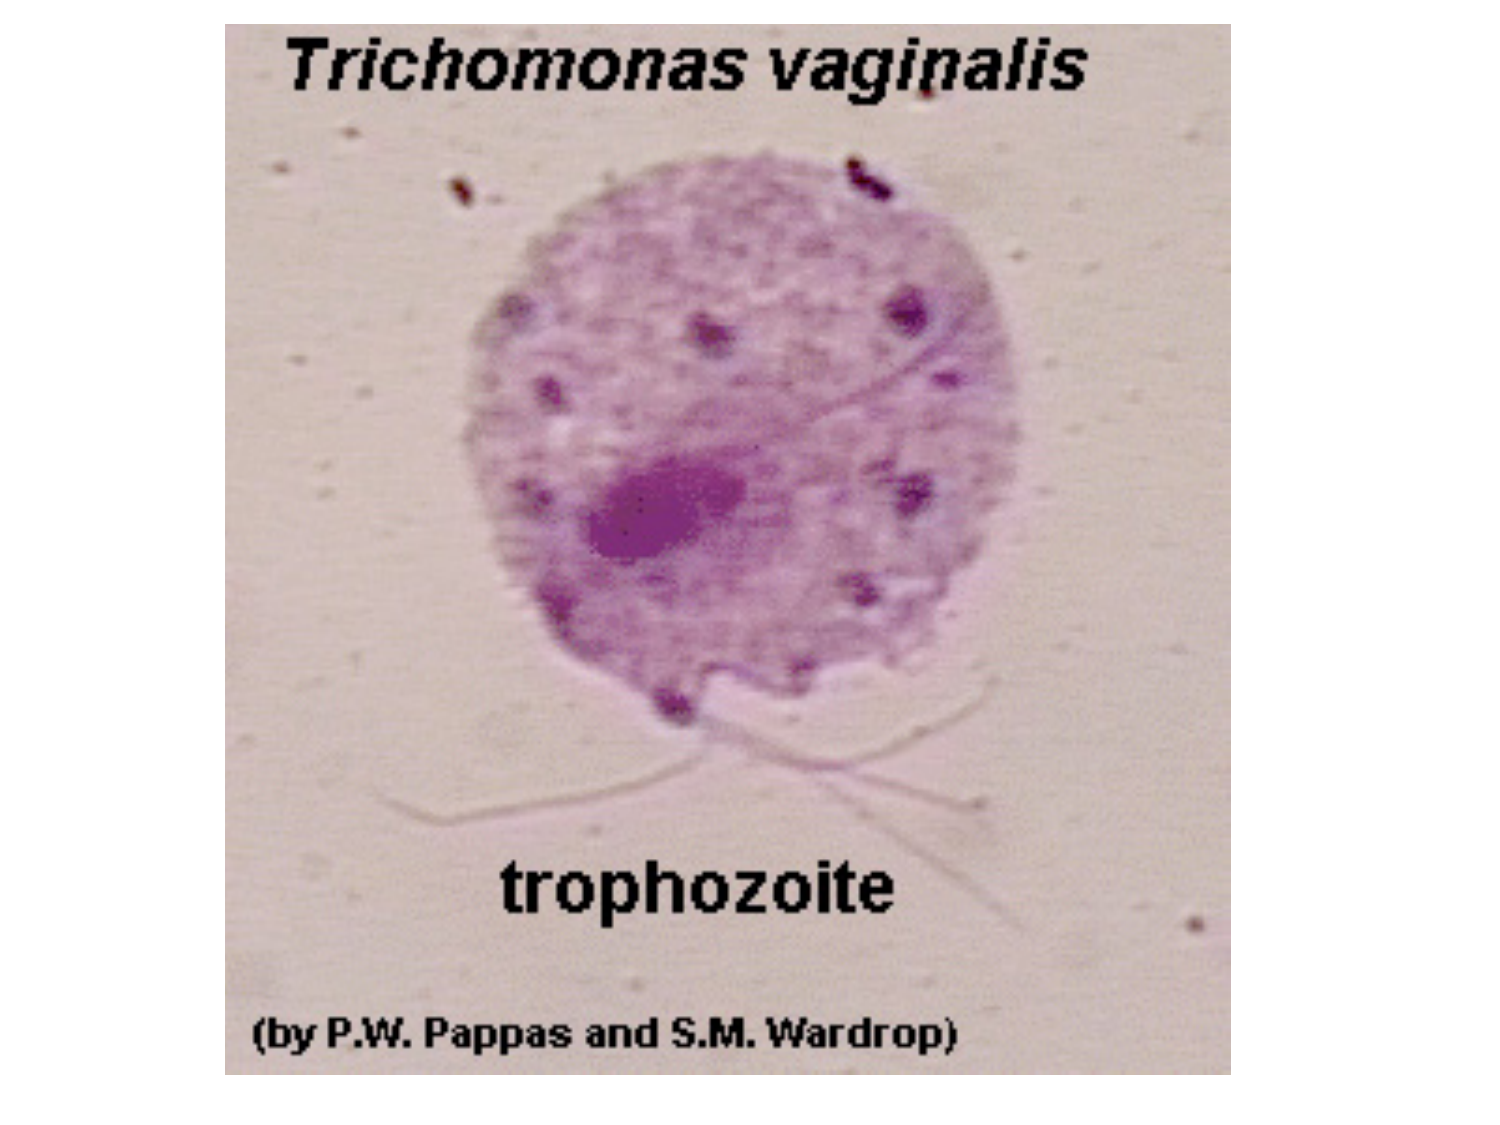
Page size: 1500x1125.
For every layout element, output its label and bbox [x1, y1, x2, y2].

list [224, 24, 1231, 1076]
